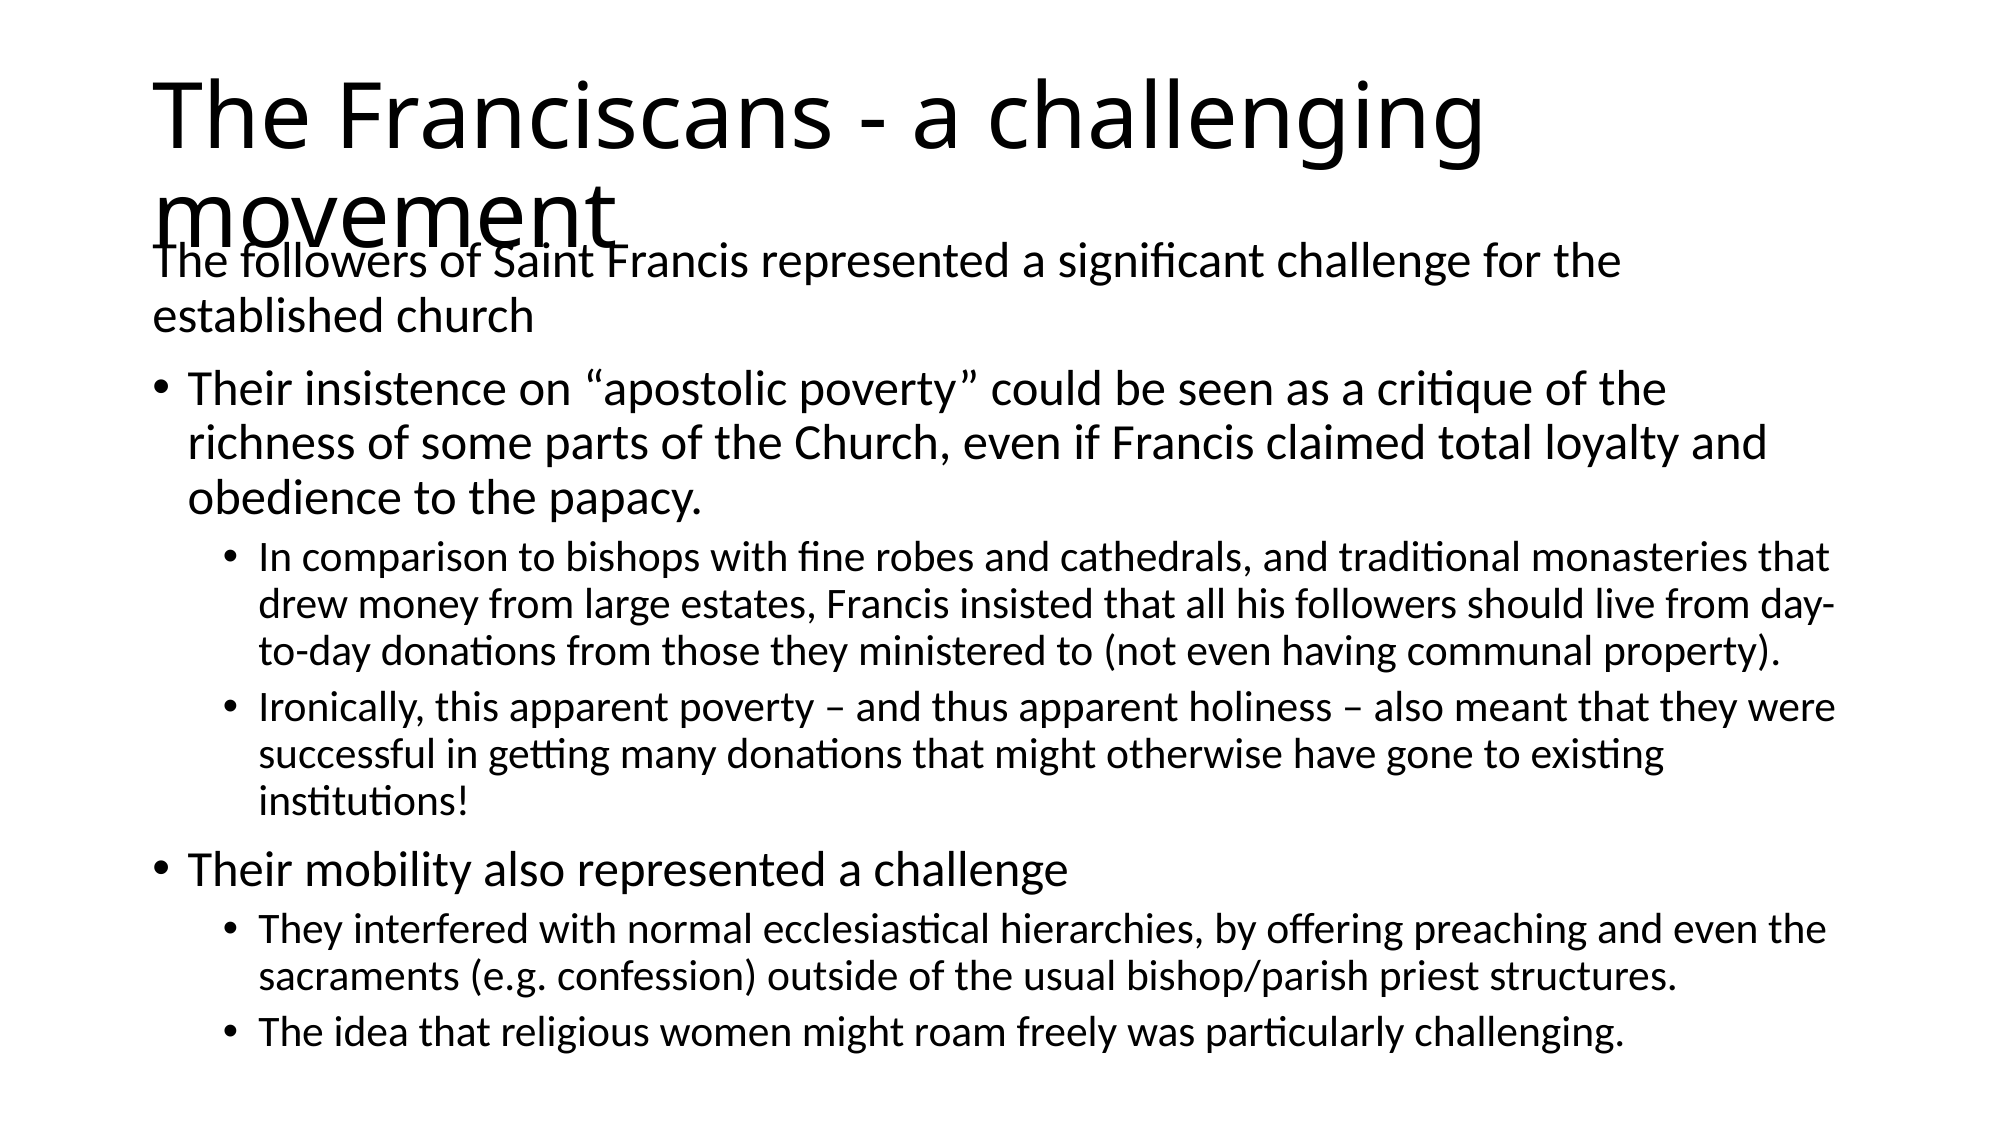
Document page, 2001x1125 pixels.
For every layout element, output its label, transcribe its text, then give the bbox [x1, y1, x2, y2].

list The followers of Saint Francis represented a significant challenge for the established church Their insistence on “apostolic poverty” could be seen as a critique of the richness of some parts of the Church, even if Francis claimed total loyalty and obedience to the papacy. In comparison to bishops with fine robes and cathedrals, and traditional monasteries that drew money from large estates, Francis insisted that all his followers should live from day-to-day donations from those they ministered to (not even having communal property). Ironically, this apparent poverty – and thus apparent holiness – also meant that they were successful in getting many donations that might otherwise have gone to existing institutions! Their mobility also represented a challenge They interfered with normal ecclesiastical hierarchies, by offering preaching and even the sacraments (e.g. confession) outside of the usual bishop/parish priest structures. The idea that religious women might roam freely was particularly challenging. [137, 226, 1863, 1079]
title The Franciscans - a challenging movement [137, 59, 1863, 226]
